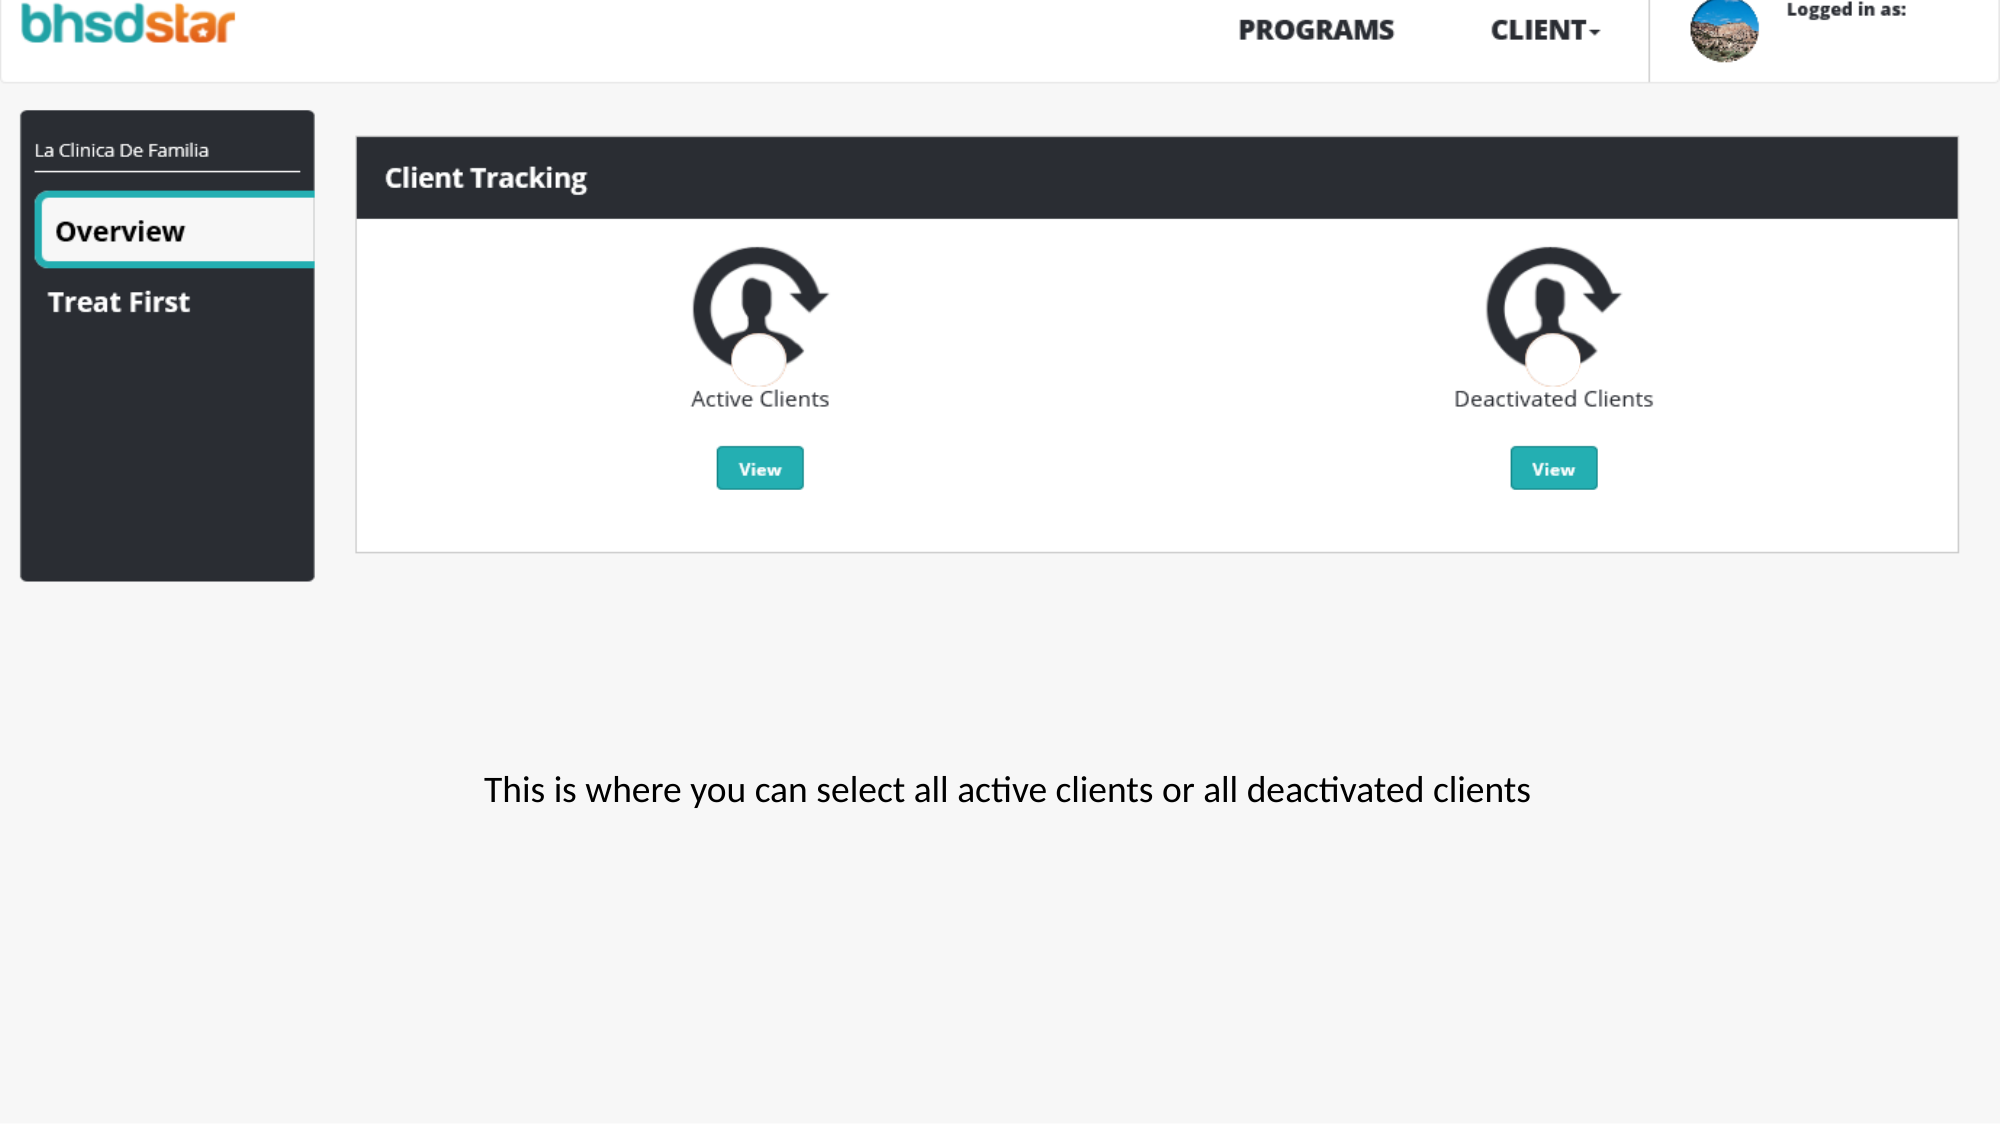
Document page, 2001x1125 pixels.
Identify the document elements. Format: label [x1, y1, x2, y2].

text_box [0, 0, 2000, 1125]
